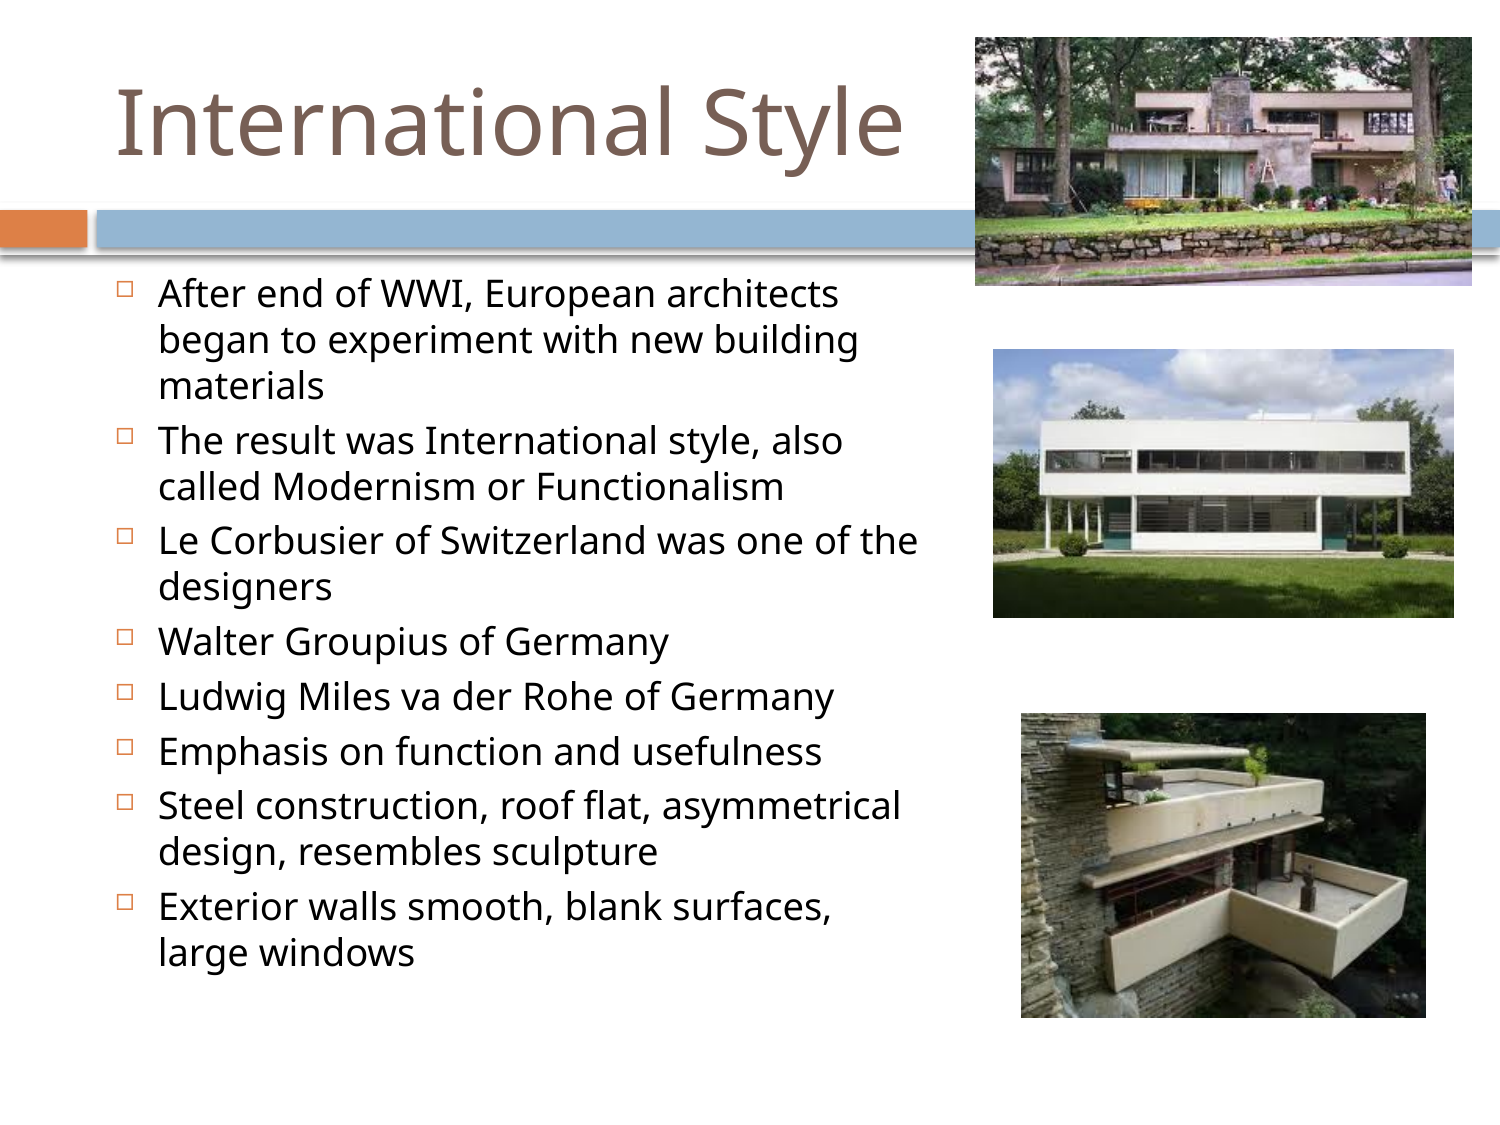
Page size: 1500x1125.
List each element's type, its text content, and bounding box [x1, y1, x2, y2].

list After end of WWI, European architects began to experiment with new building materials The result was International style, also called Modernism or Functionalism Le Corbusier of Switzerland was one of the designers Walter Groupius of Germany Ludwig Miles va der Rohe of Germany Emphasis on function and usefulness Steel construction, roof flat, asymmetrical design, resembles sculpture Exterior walls smooth, blank surfaces, large windows [100, 262, 938, 1000]
picture [993, 349, 1454, 618]
title International Style [100, 37, 973, 200]
picture [1020, 713, 1427, 1018]
picture [974, 37, 1473, 287]
